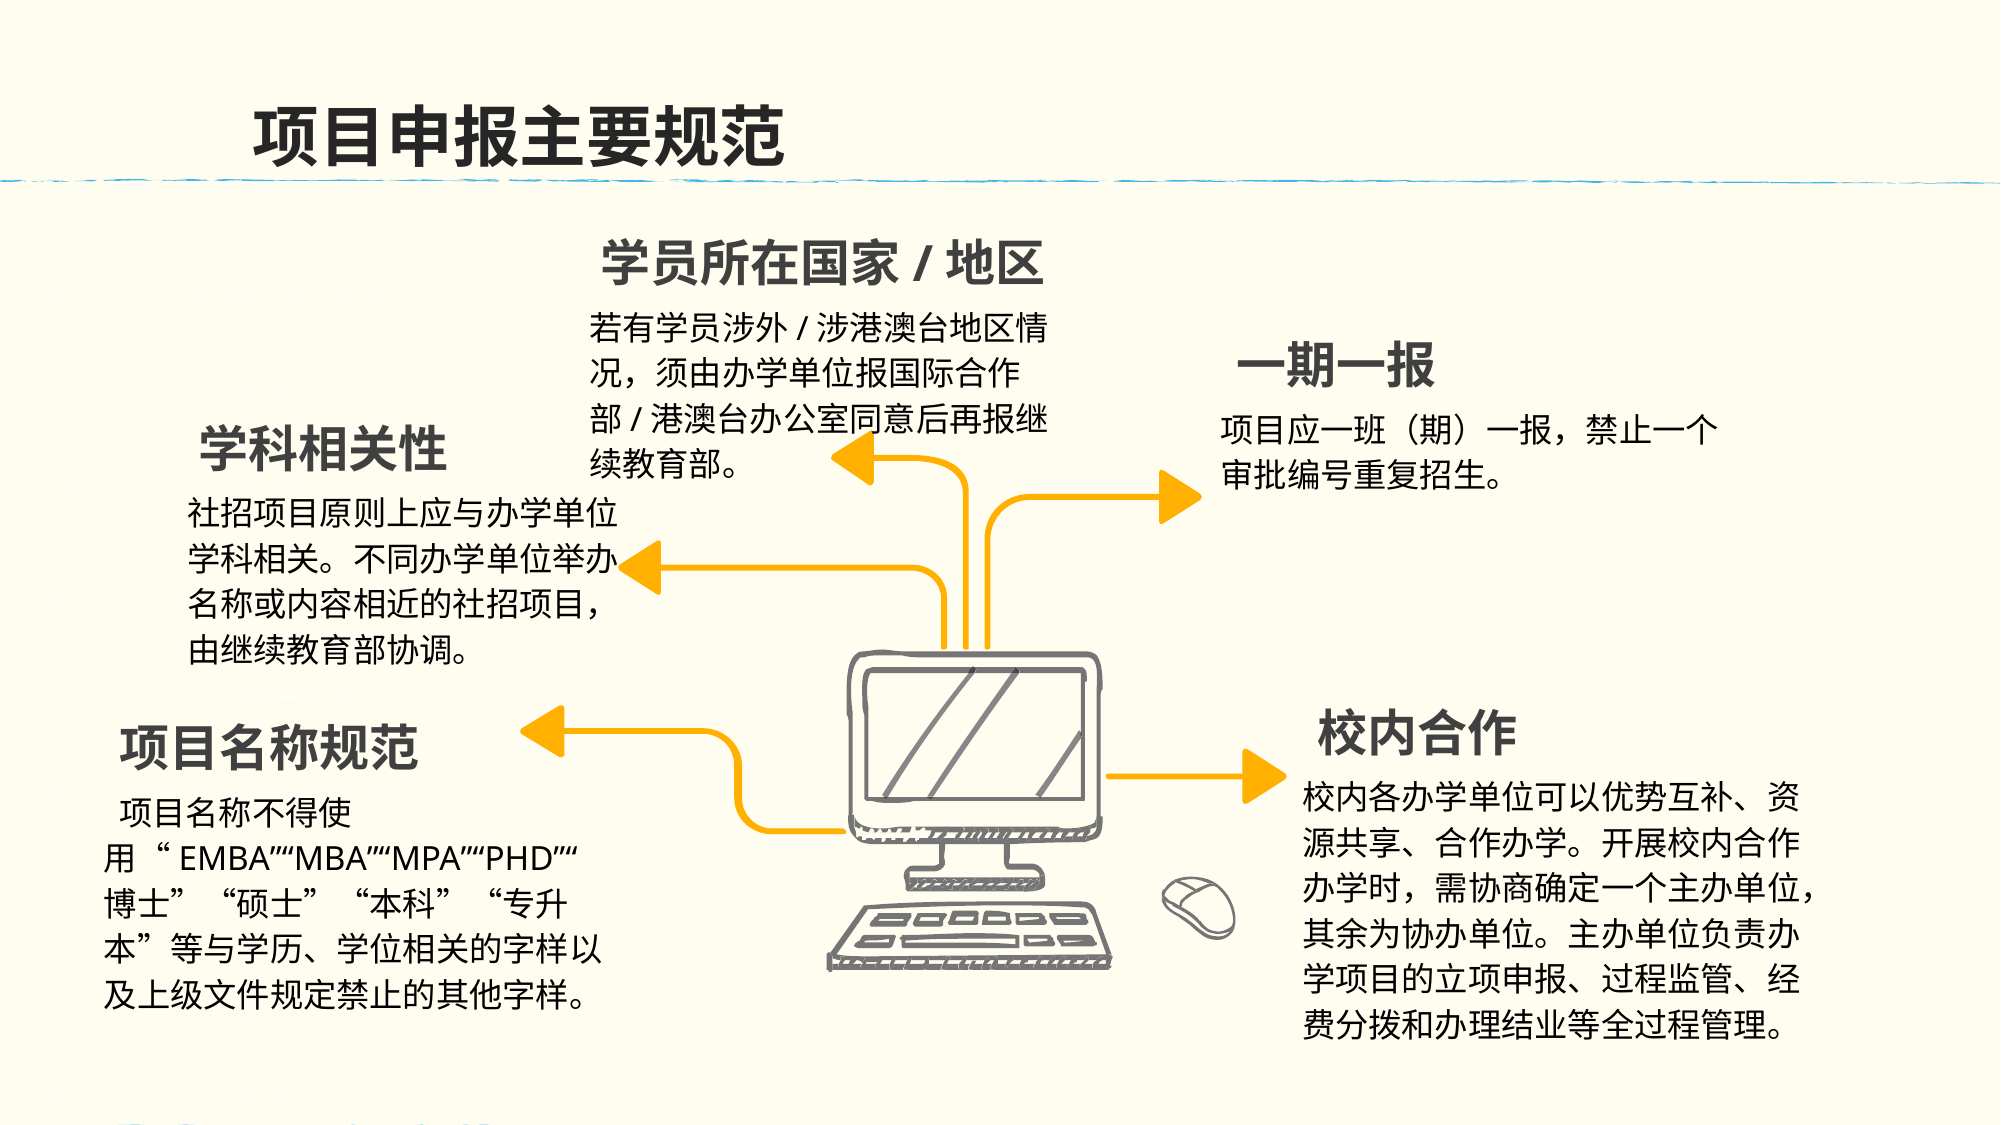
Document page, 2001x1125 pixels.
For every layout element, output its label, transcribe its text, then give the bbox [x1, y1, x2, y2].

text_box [826, 649, 1236, 973]
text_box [1240, 747, 1281, 806]
text_box 项目申报主要规范 [238, 87, 821, 183]
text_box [830, 457, 969, 647]
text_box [88, 700, 629, 1019]
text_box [574, 215, 1095, 448]
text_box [172, 401, 641, 674]
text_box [631, 703, 821, 835]
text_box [1205, 317, 1746, 498]
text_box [1286, 685, 1827, 1050]
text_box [984, 467, 1203, 647]
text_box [646, 538, 825, 650]
